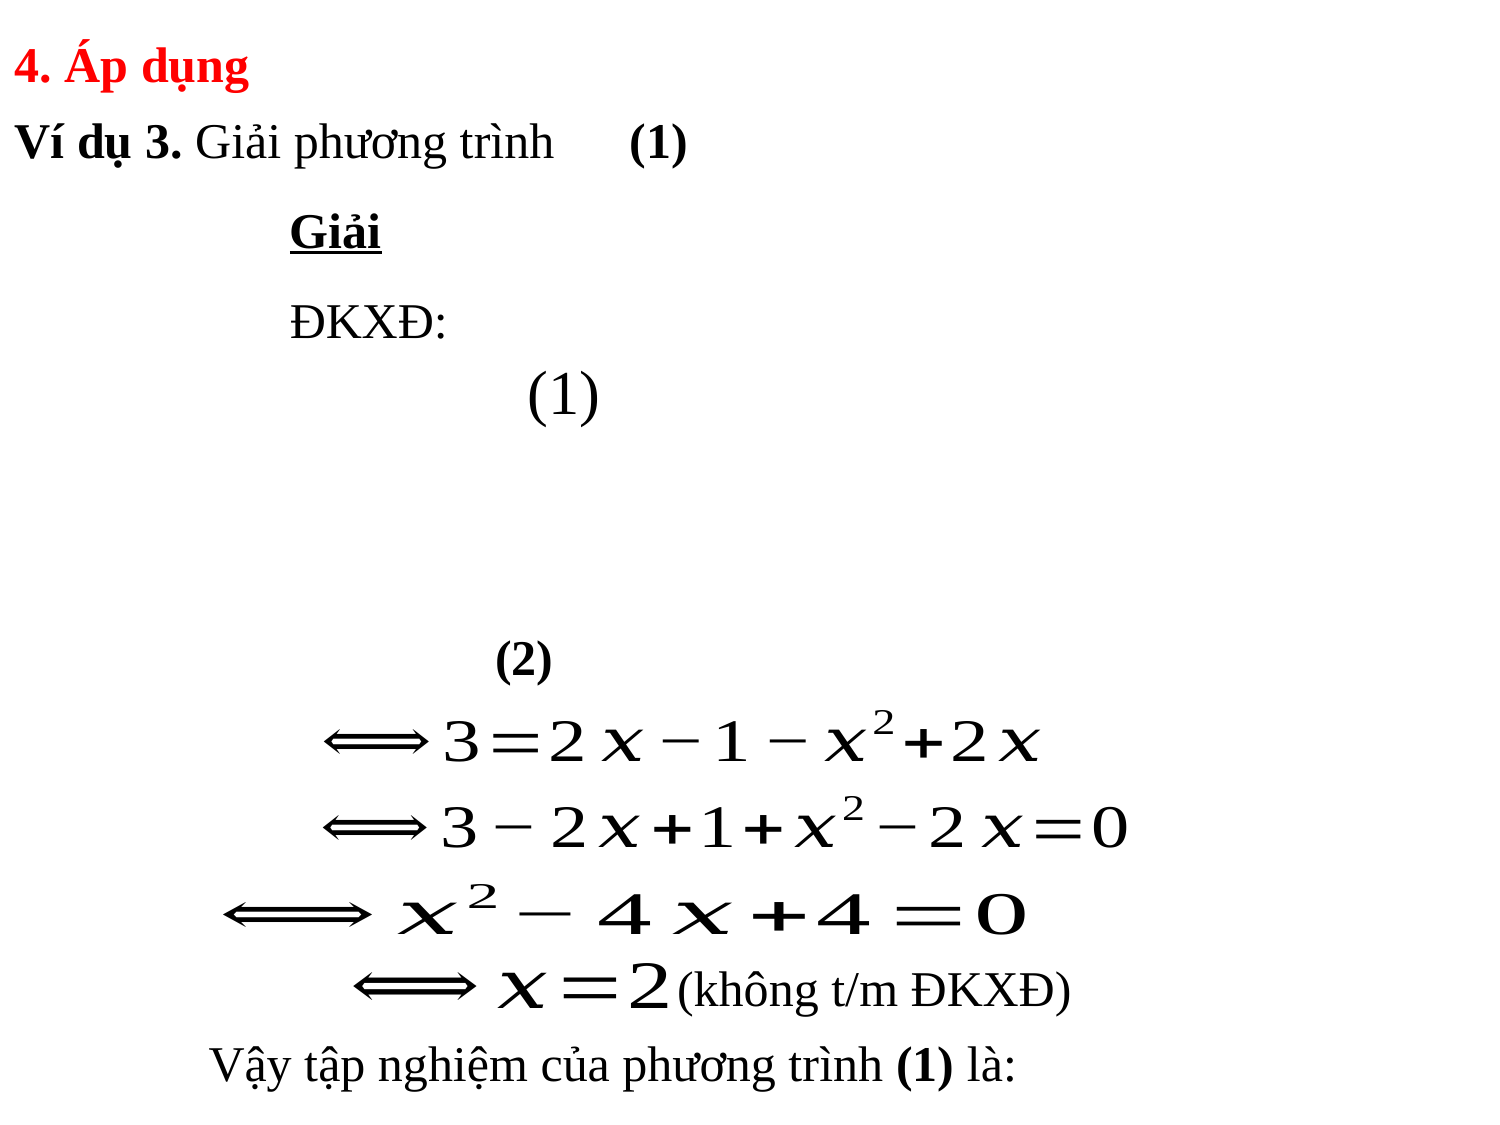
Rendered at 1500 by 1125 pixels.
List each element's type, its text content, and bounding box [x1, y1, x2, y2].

text_box (không t/m ĐKXĐ) [662, 949, 1188, 1024]
text_box 4. Áp dụng [0, 24, 388, 100]
